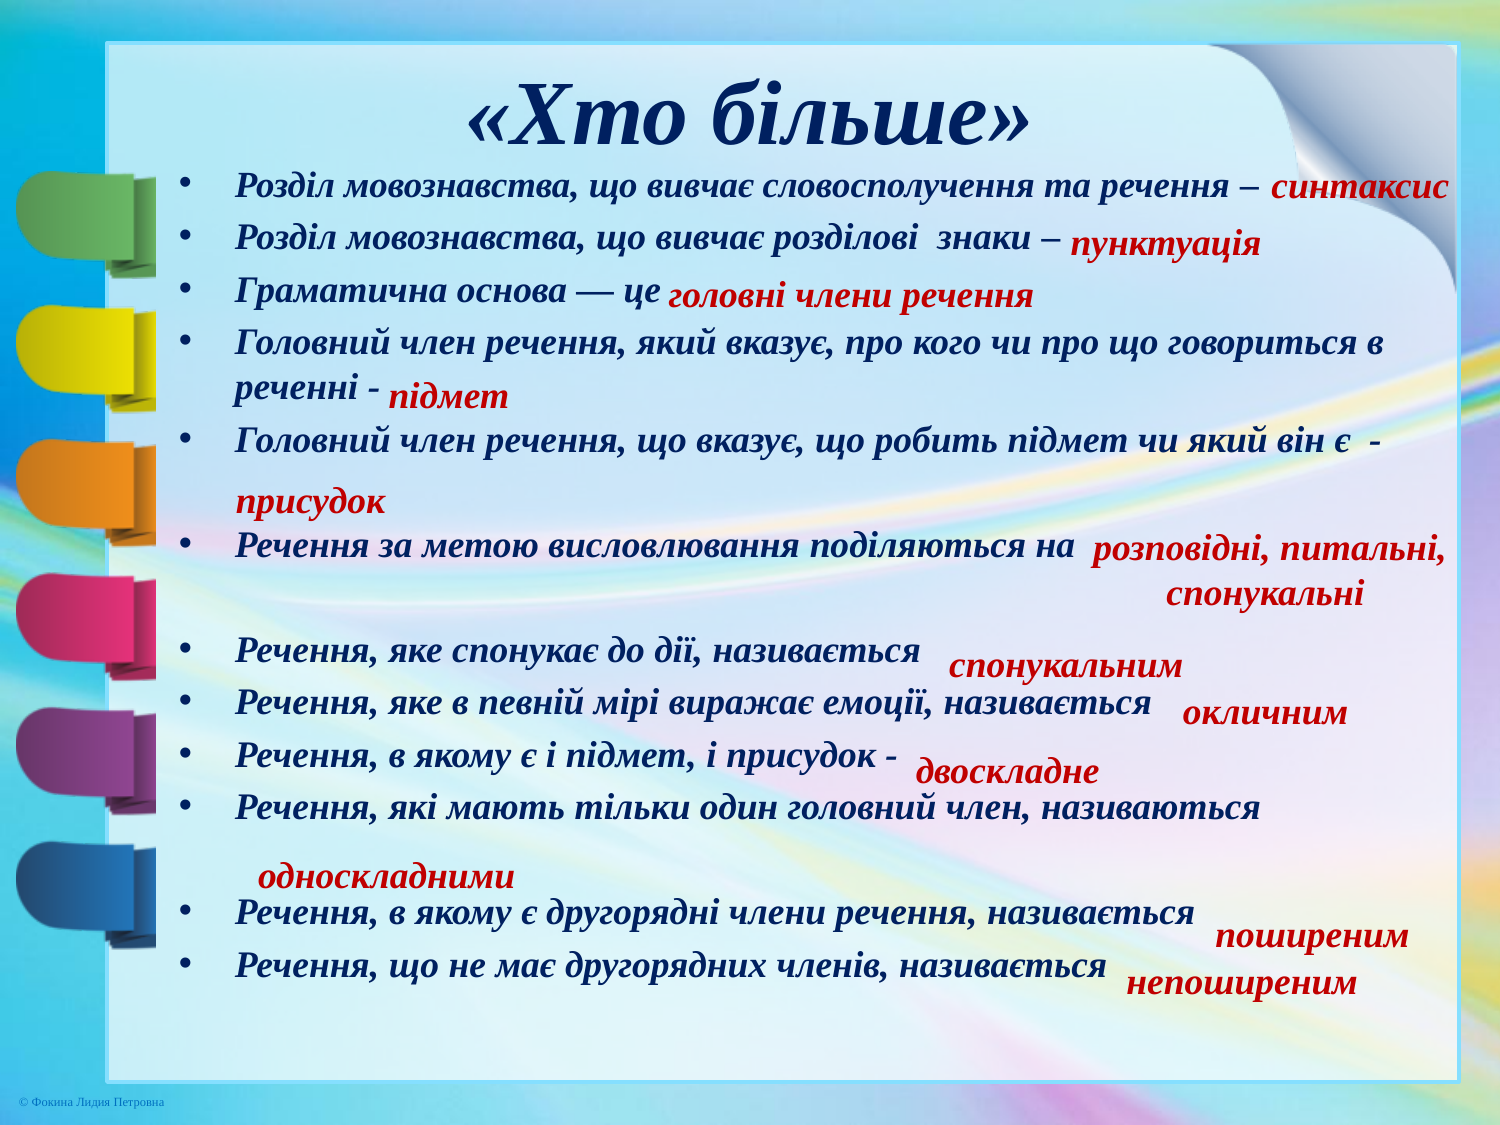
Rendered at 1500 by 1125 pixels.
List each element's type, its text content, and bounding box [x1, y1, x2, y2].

text_box поширеним [1160, 902, 1465, 963]
text_box пунктуація [960, 210, 1372, 271]
text_box спонукальним [914, 632, 1219, 693]
text_box присудок [187, 468, 434, 529]
text_box розповідні, питальні, спонукальні [1066, 515, 1465, 621]
text_box двоскладне [855, 738, 1161, 799]
text_box окличним [1113, 679, 1418, 740]
text_box односкладними [234, 843, 539, 904]
picture [0, 0, 1500, 1125]
list Розділ мовознавства, що вивчає словосполучення та речення – Розділ мовознавства, що вивчає розділові знаки – Граматична основа — це Головний член речення, який вказує, про кого чи про що говориться в реченні - Головний член речення, що вказує, що робить підмет чи який він є - Речення за метою висловлювання поділяються на Речення, яке спонукає до дії, називається Речення, яке в певній мірі виражає емоції, називається Речення, в якому є і підмет, і присудок - Речення, які мають тільки один головний член, називаються Речення, в якому є другорядні члени речення, називається Речення, що не має другорядних членів, називається [164, 152, 1465, 1055]
text_box головні члени речення [641, 262, 1052, 323]
text_box підмет [292, 363, 586, 424]
text_box синтаксис [1237, 154, 1484, 214]
title «Хто більше» [75, 45, 1425, 233]
text_box непоширеним [1089, 949, 1395, 1010]
